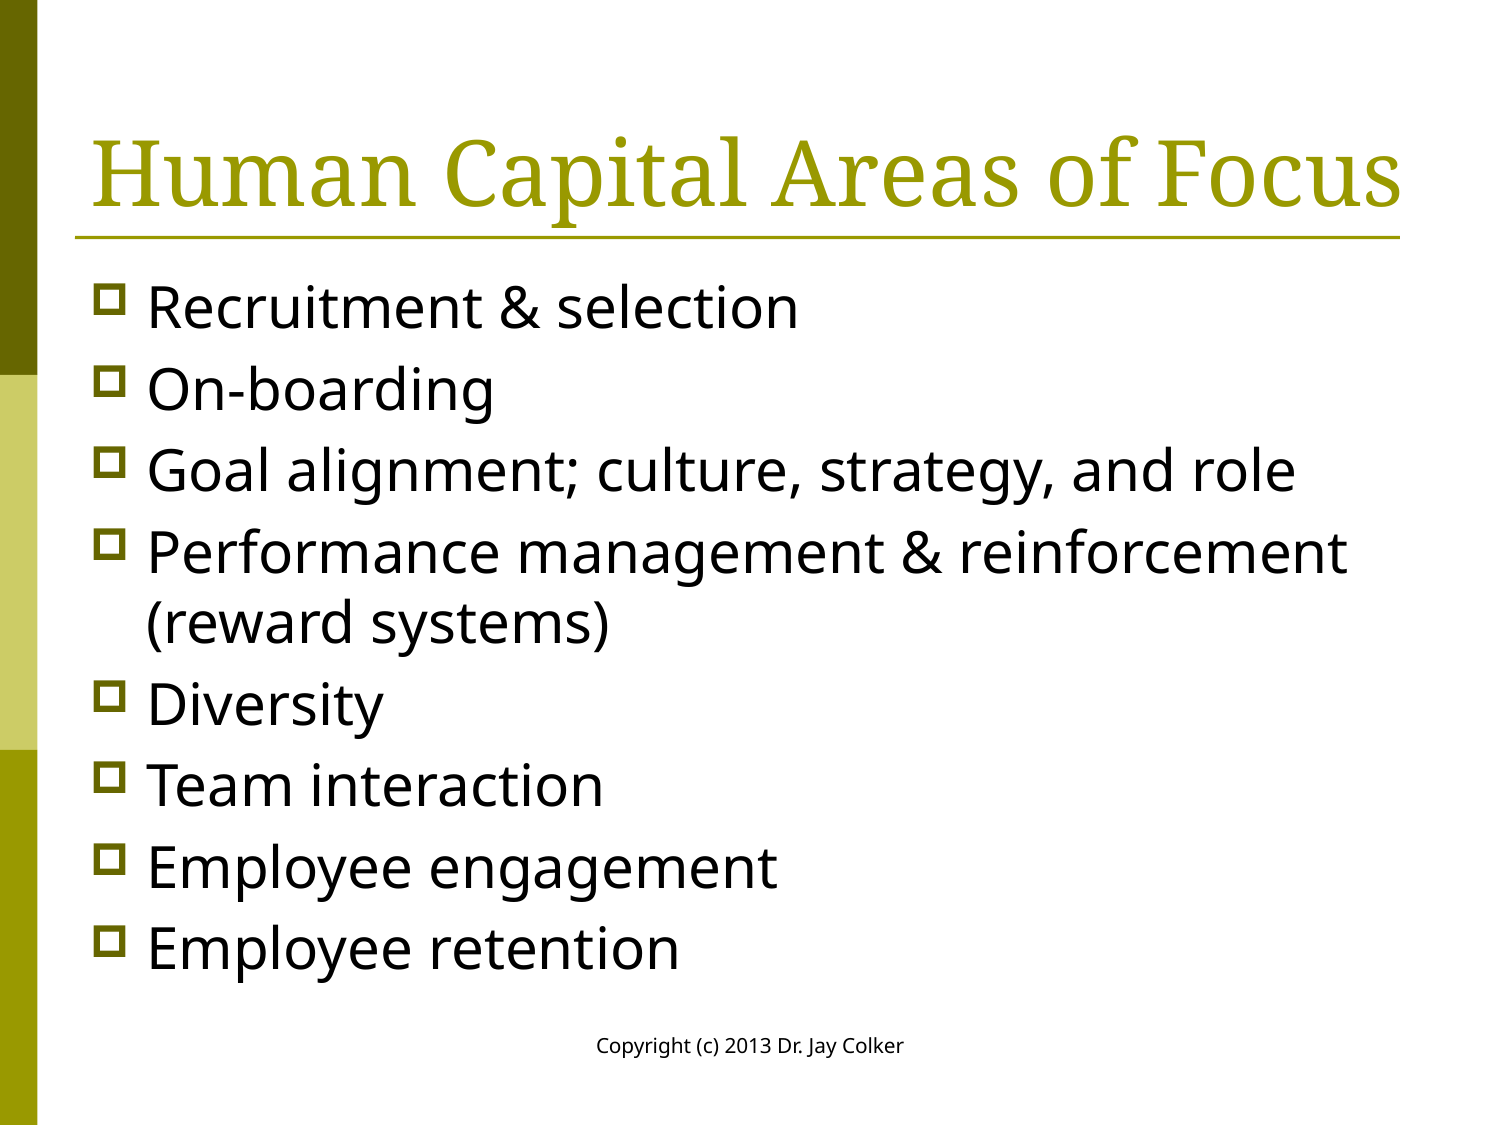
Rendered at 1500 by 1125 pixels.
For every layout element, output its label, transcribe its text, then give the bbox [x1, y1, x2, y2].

title Human Capital Areas of Focus [74, 45, 1426, 233]
footer Copyright (c) 2013 Dr. Jay Colker [512, 1024, 988, 1101]
list Recruitment & selection On-boarding Goal alignment; culture, strategy, and role Performance management & reinforcement (reward systems) Diversity Team interaction Employee engagement Employee retention [74, 262, 1426, 1006]
